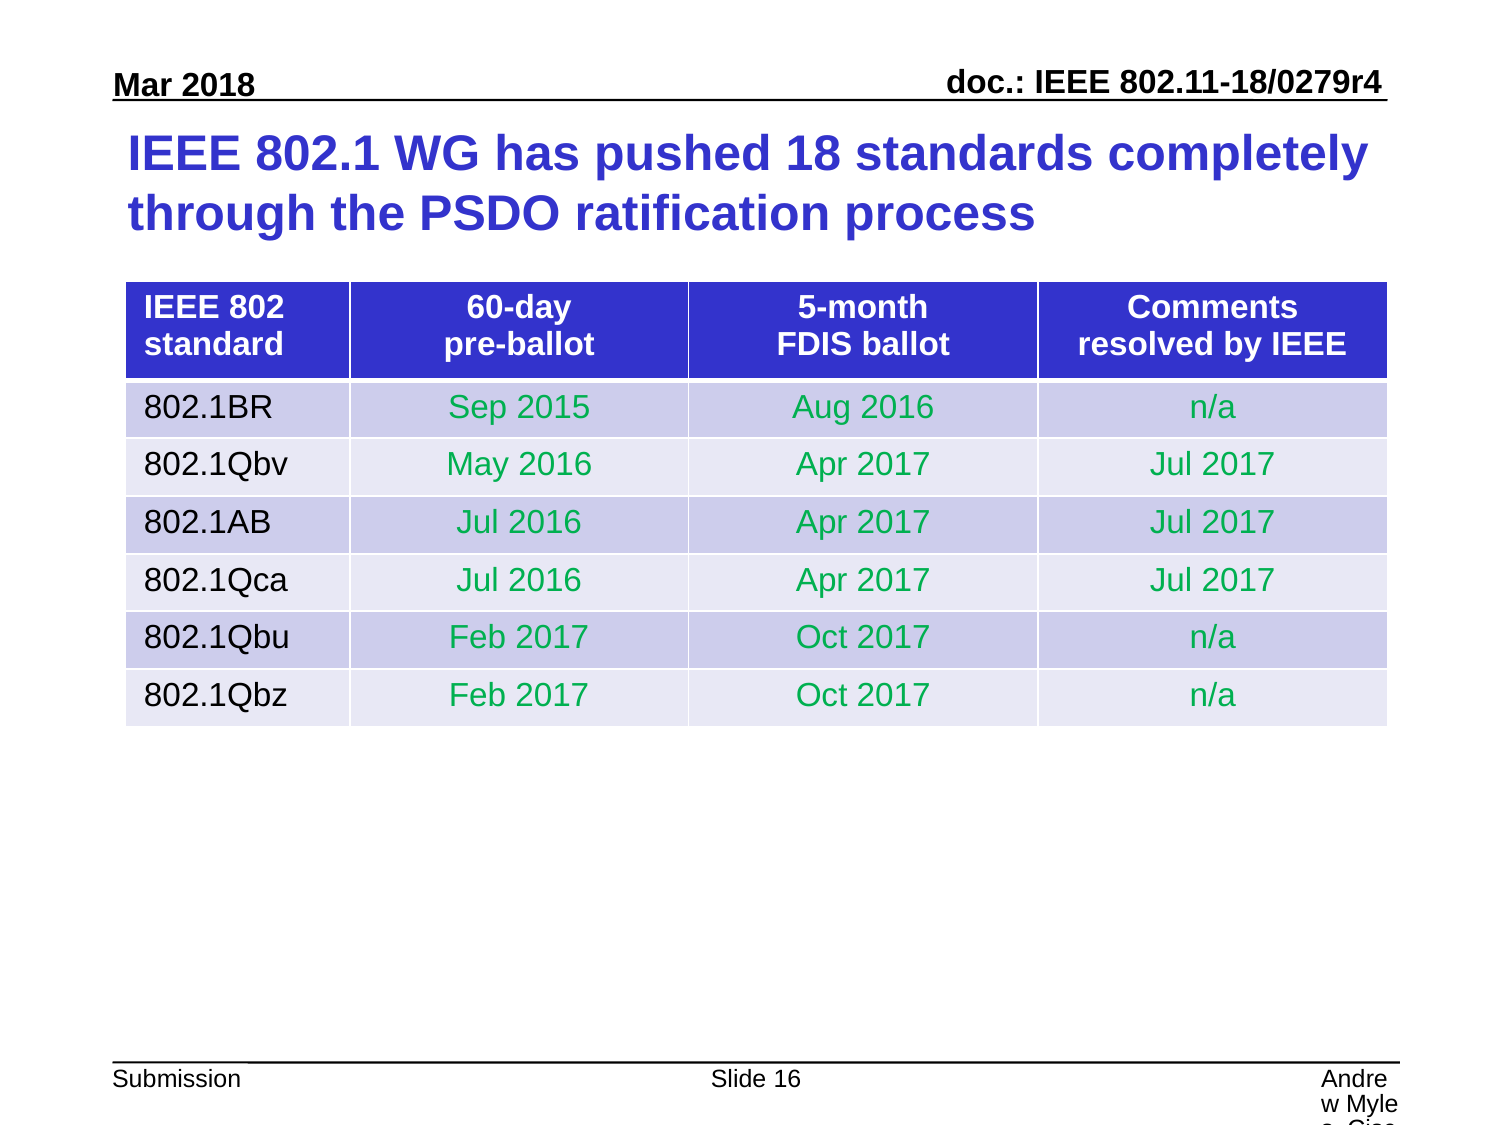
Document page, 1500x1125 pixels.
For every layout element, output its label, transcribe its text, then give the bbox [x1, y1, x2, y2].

table_cell Feb 2017 [351, 670, 688, 726]
table_cell Jul 2016 [351, 555, 688, 610]
table_cell 802.1Qbu [126, 612, 349, 668]
footer Andrew Myles, Cisco [1320, 1061, 1402, 1093]
table_cell Jul 2017 [1039, 439, 1387, 495]
table_cell n/a [1039, 670, 1387, 726]
table_cell May 2016 [351, 439, 688, 495]
table_cell n/a [1039, 383, 1387, 437]
table_cell Feb 2017 [351, 612, 688, 668]
table_cell Jul 2016 [351, 497, 688, 553]
table_cell 802.1BR [126, 383, 349, 437]
table_cell 802.1Qbz [126, 670, 349, 726]
table_cell Sep 2015 [351, 383, 688, 437]
table_header 60-day pre-ballot [351, 282, 688, 378]
table_cell 802.1Qbv [126, 439, 349, 495]
table_cell Aug 2016 [689, 383, 1037, 437]
table_cell n/a [1039, 612, 1387, 668]
title IEEE 802.1 WG has pushed 18 standards completely through the PSDO ratification process [112, 112, 1388, 288]
table_cell Apr 2017 [689, 439, 1037, 495]
table_header 5-month FDIS ballot [689, 282, 1037, 378]
table_cell 802.1AB [126, 497, 349, 553]
table_cell Oct 2017 [689, 612, 1037, 668]
table_cell Jul 2017 [1039, 555, 1387, 610]
table_cell Oct 2017 [689, 670, 1037, 726]
table_cell Apr 2017 [689, 555, 1037, 610]
table_header IEEE 802 standard [126, 282, 349, 378]
table_cell 802.1Qca [126, 555, 349, 610]
table_header Comments resolved by IEEE [1039, 282, 1387, 378]
table_cell Apr 2017 [689, 497, 1037, 553]
slide_number Slide 16 [709, 1061, 803, 1093]
table_cell Jul 2017 [1039, 497, 1387, 553]
